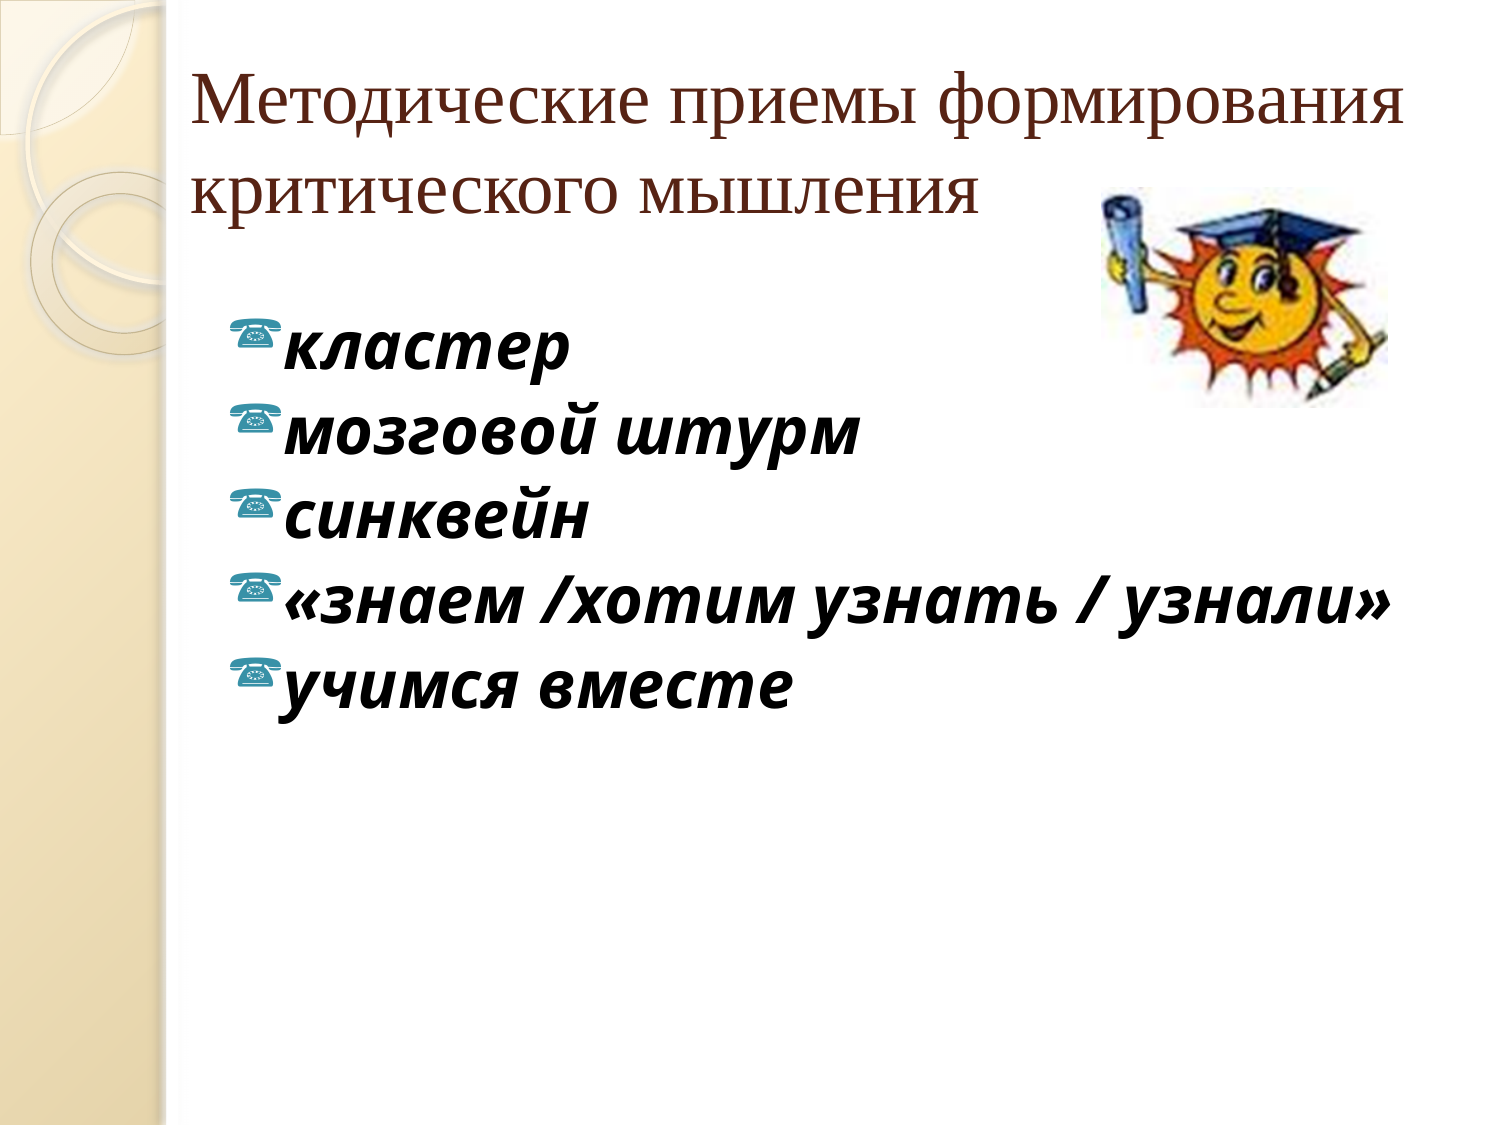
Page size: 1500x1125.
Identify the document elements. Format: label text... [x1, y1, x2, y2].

title Методические приемы формирования критического мышления [175, 45, 1500, 233]
list кластер мозговой штурм синквейн «знаем /хотим узнать / узнали» учимся вместе [198, 304, 1466, 1079]
picture [1101, 186, 1388, 408]
